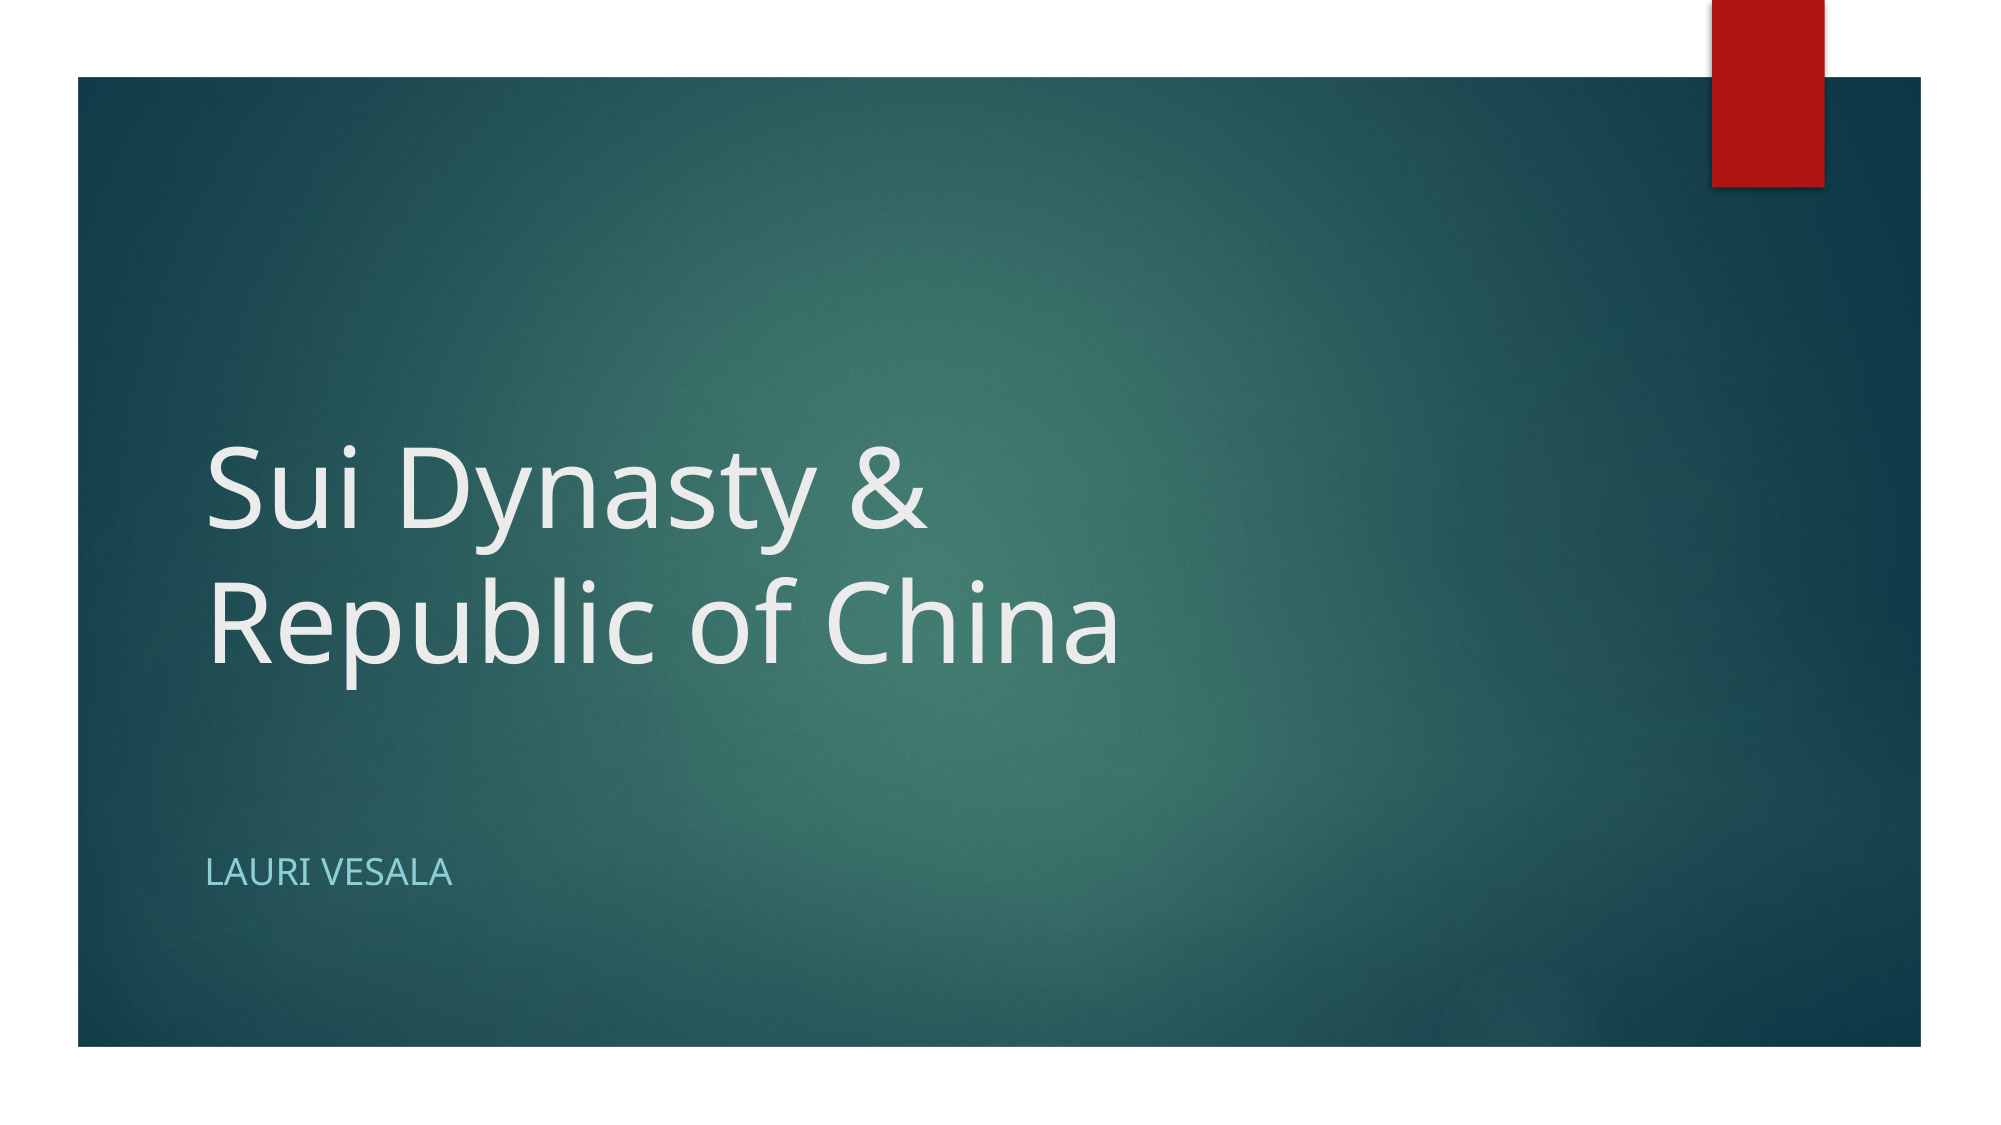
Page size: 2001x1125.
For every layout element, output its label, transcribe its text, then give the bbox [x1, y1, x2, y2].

subtitle Lauri Vesala [189, 840, 1638, 983]
title Sui Dynasty & Republic of China [189, 254, 1638, 694]
